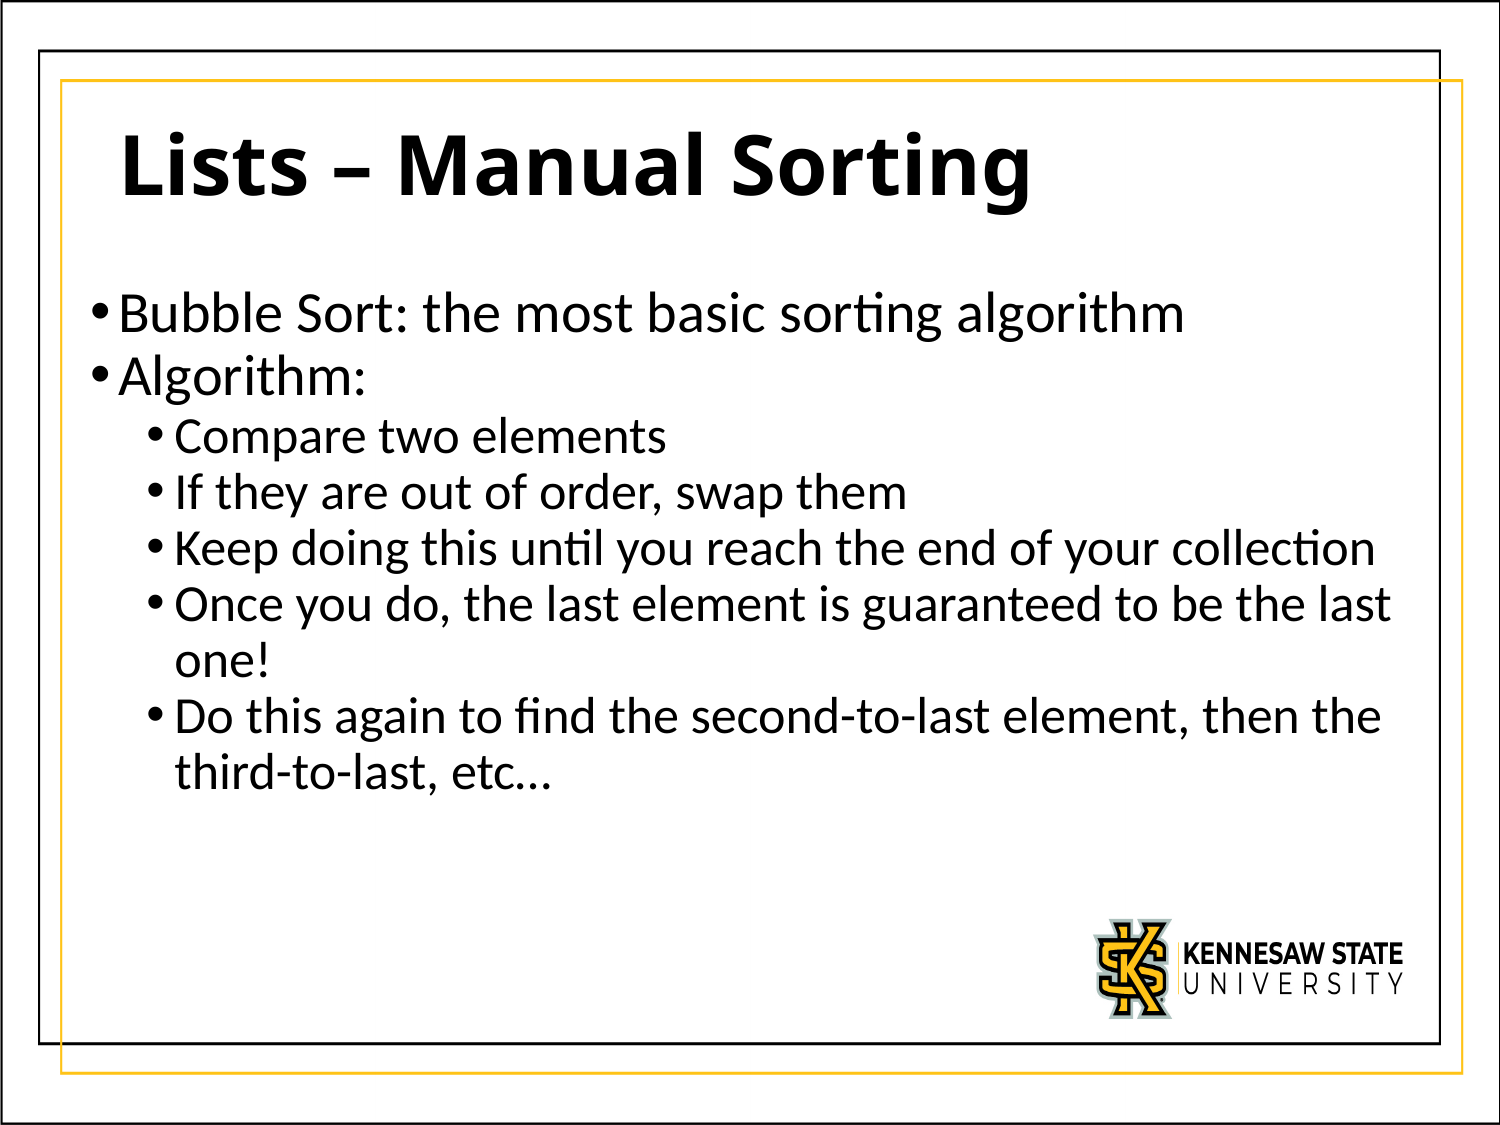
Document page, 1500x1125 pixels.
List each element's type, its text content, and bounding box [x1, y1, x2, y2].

list Bubble Sort: the most basic sorting algorithm Algorithm: Compare two elements If they are out of order, swap them Keep doing this until you reach the end of your collection Once you do, the last element is guaranteed to be the last one! Do this again to find the second-to-last element, then the third-to-last, etc… [75, 275, 1425, 963]
title Lists – Manual Sorting [103, 59, 1397, 275]
picture [0, 0, 1500, 1125]
